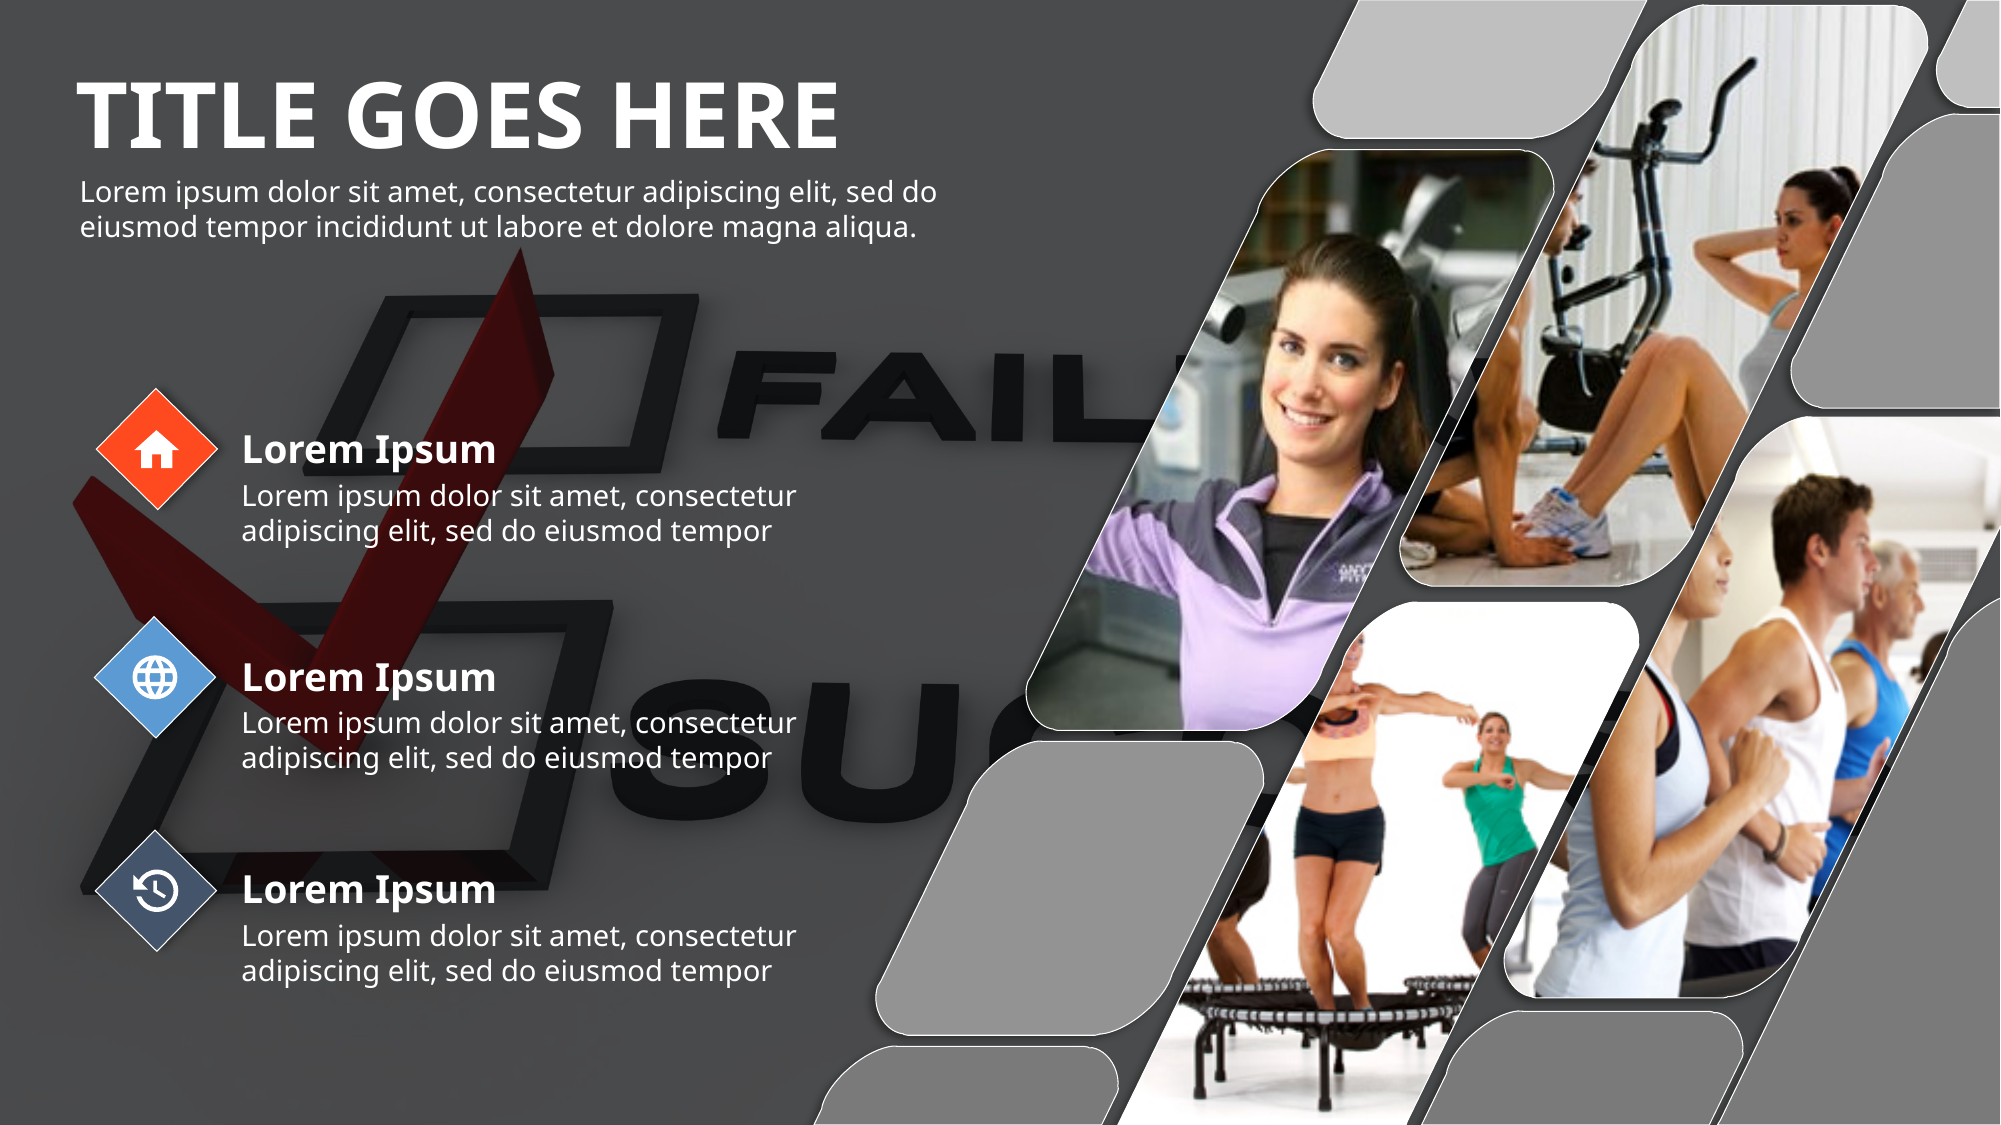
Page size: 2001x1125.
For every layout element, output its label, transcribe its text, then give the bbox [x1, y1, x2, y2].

text_box [92, 615, 218, 740]
text_box Lorem Ipsum Lorem ipsum dolor sit amet, consectetur adipiscing elit, sed do eiusmod tempor [231, 647, 813, 780]
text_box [60, 49, 813, 252]
text_box [134, 430, 180, 469]
text_box [93, 828, 218, 953]
text_box [94, 387, 219, 512]
text_box [132, 655, 178, 700]
text_box [133, 869, 179, 912]
text_box Lorem Ipsum Lorem ipsum dolor sit amet, consectetur adipiscing elit, sed do eiusmod tempor [231, 420, 813, 553]
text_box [813, 0, 2000, 1125]
text_box Lorem Ipsum Lorem ipsum dolor sit amet, consectetur adipiscing elit, sed do eiusmod tempor [231, 859, 813, 993]
